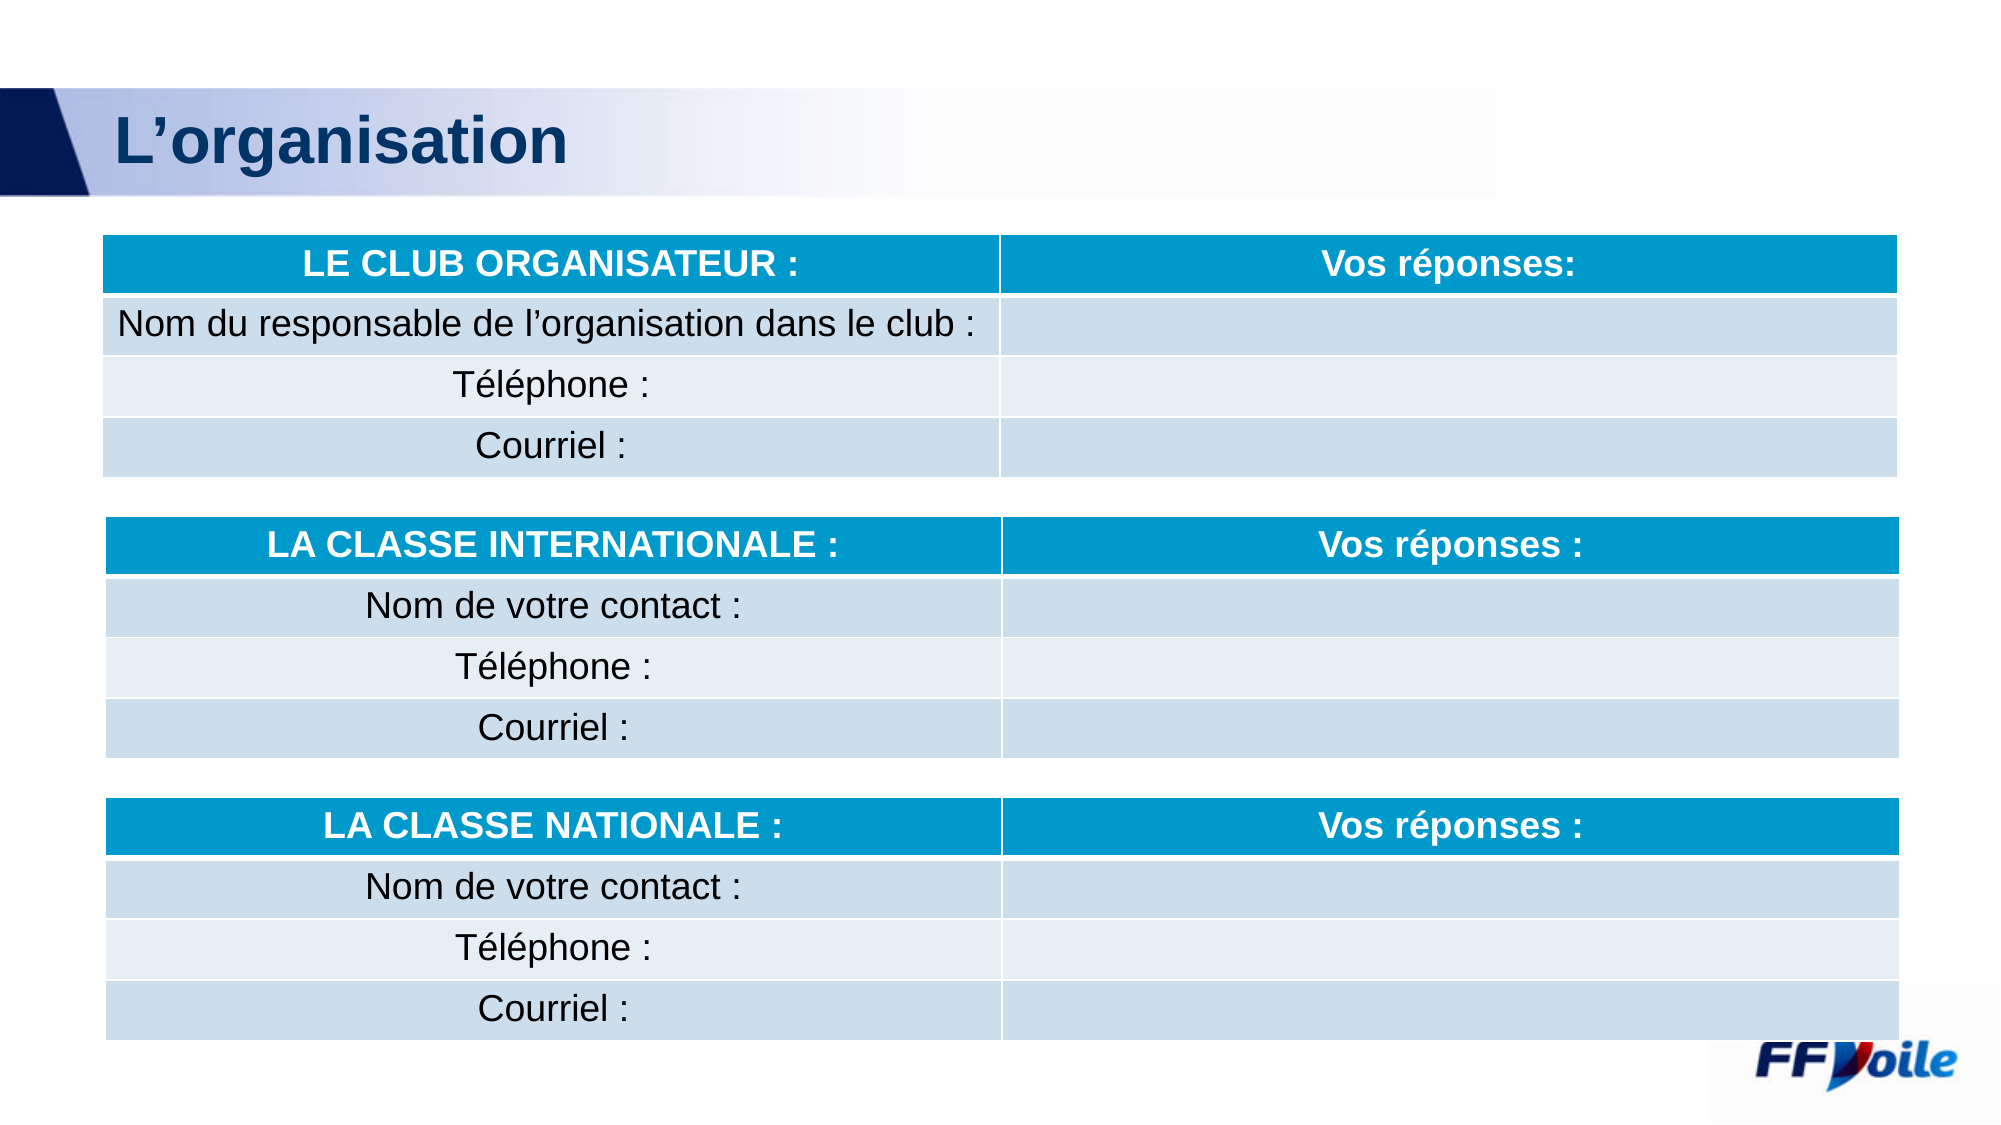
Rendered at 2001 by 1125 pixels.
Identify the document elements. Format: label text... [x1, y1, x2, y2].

table_cell Courriel : [103, 418, 999, 477]
picture [1709, 984, 2000, 1125]
table_cell Nom du responsable de l’organisation dans le club : [103, 298, 999, 355]
table_cell [1003, 861, 1899, 918]
table_cell Courriel : [106, 981, 1001, 1040]
table_header Vos réponses: [1001, 235, 1897, 293]
table_cell Téléphone : [103, 357, 999, 416]
table_header LA CLASSE NATIONALE : [106, 798, 1001, 855]
table_header LA CLASSE INTERNATIONALE : [106, 517, 1001, 574]
title L’organisation [99, 90, 1900, 197]
table_header Vos réponses : [1003, 798, 1899, 855]
table_cell Téléphone : [106, 920, 1001, 979]
table_cell [1003, 981, 1899, 1040]
table_cell [1001, 418, 1897, 477]
table_cell [1003, 579, 1899, 637]
table_cell [1001, 357, 1897, 416]
table_cell [1003, 699, 1899, 758]
table_header Vos réponses : [1003, 517, 1899, 574]
table_header LE CLUB ORGANISATEUR : [103, 235, 999, 293]
table_cell [1003, 638, 1899, 697]
table_cell Téléphone : [106, 638, 1001, 697]
table_cell Nom de votre contact : [106, 861, 1001, 918]
picture [0, 88, 1499, 197]
table_cell Courriel : [106, 699, 1001, 758]
table_cell [1003, 920, 1899, 979]
table_cell Nom de votre contact : [106, 579, 1001, 637]
table_cell [1001, 298, 1897, 355]
